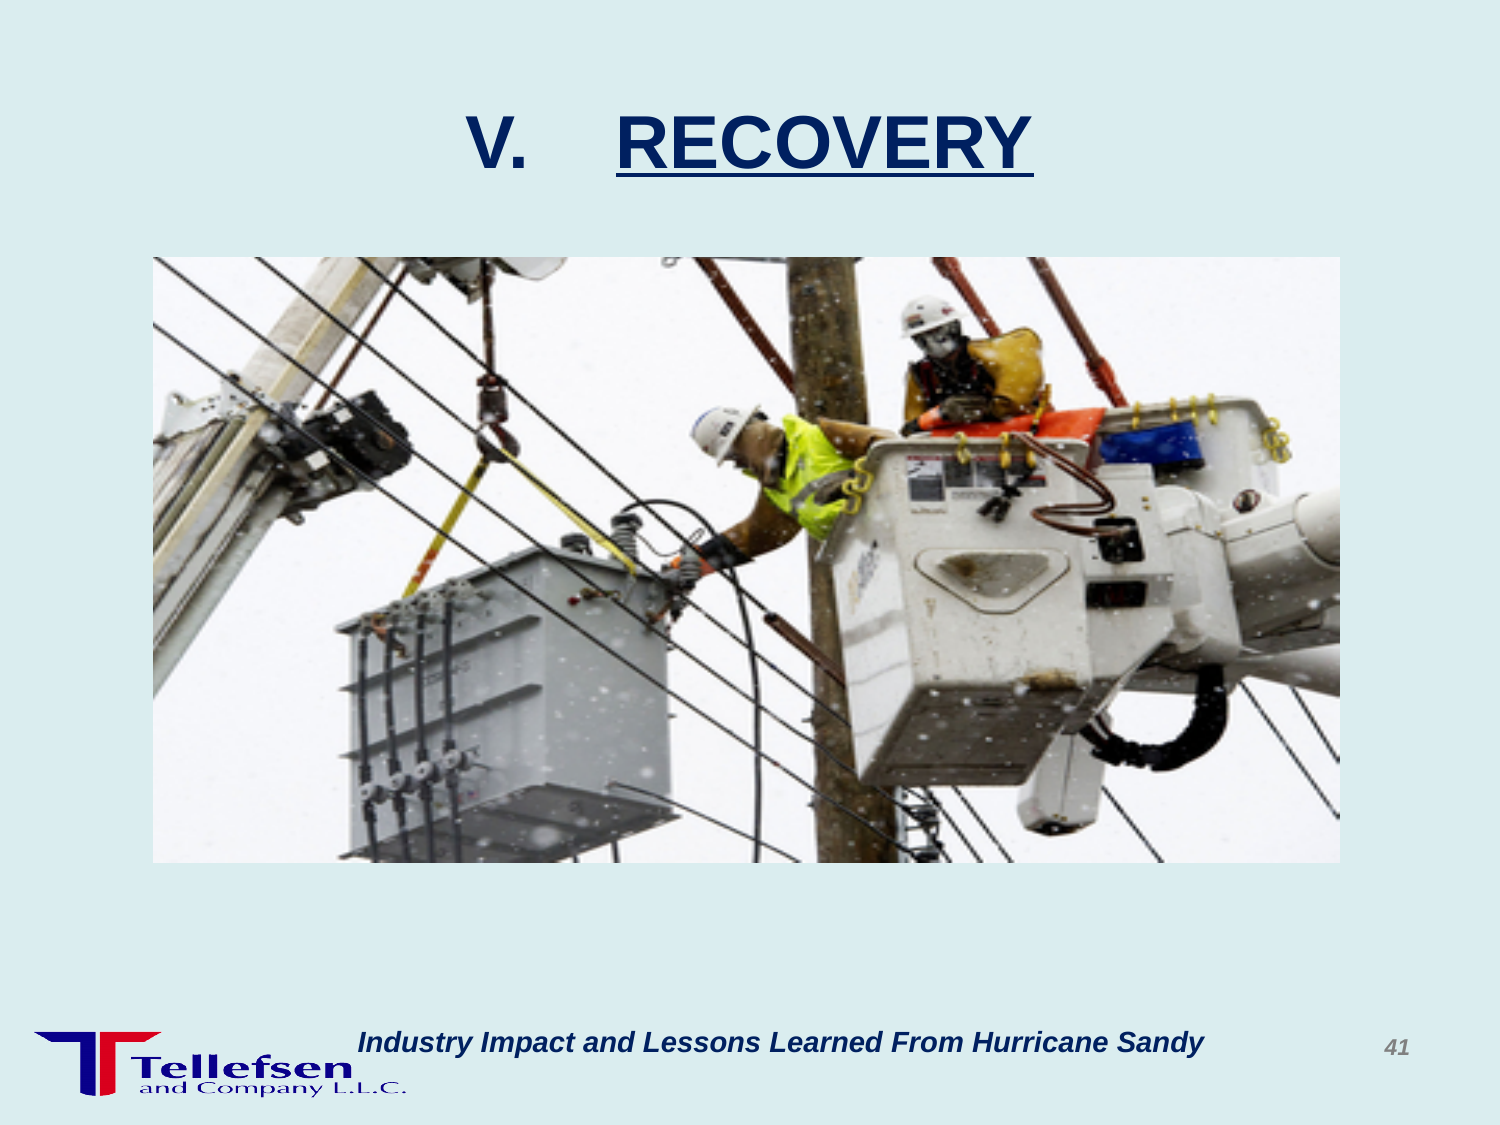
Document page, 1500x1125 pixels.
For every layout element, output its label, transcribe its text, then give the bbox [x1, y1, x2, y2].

picture [26, 1024, 275, 1102]
picture [153, 256, 1340, 863]
footer Industry Impact and Lessons Learned From Hurricane Sandy [275, 1015, 1288, 1104]
slide_number 41 [1074, 1024, 1426, 1103]
title V. RECOVERY [75, 45, 1425, 233]
